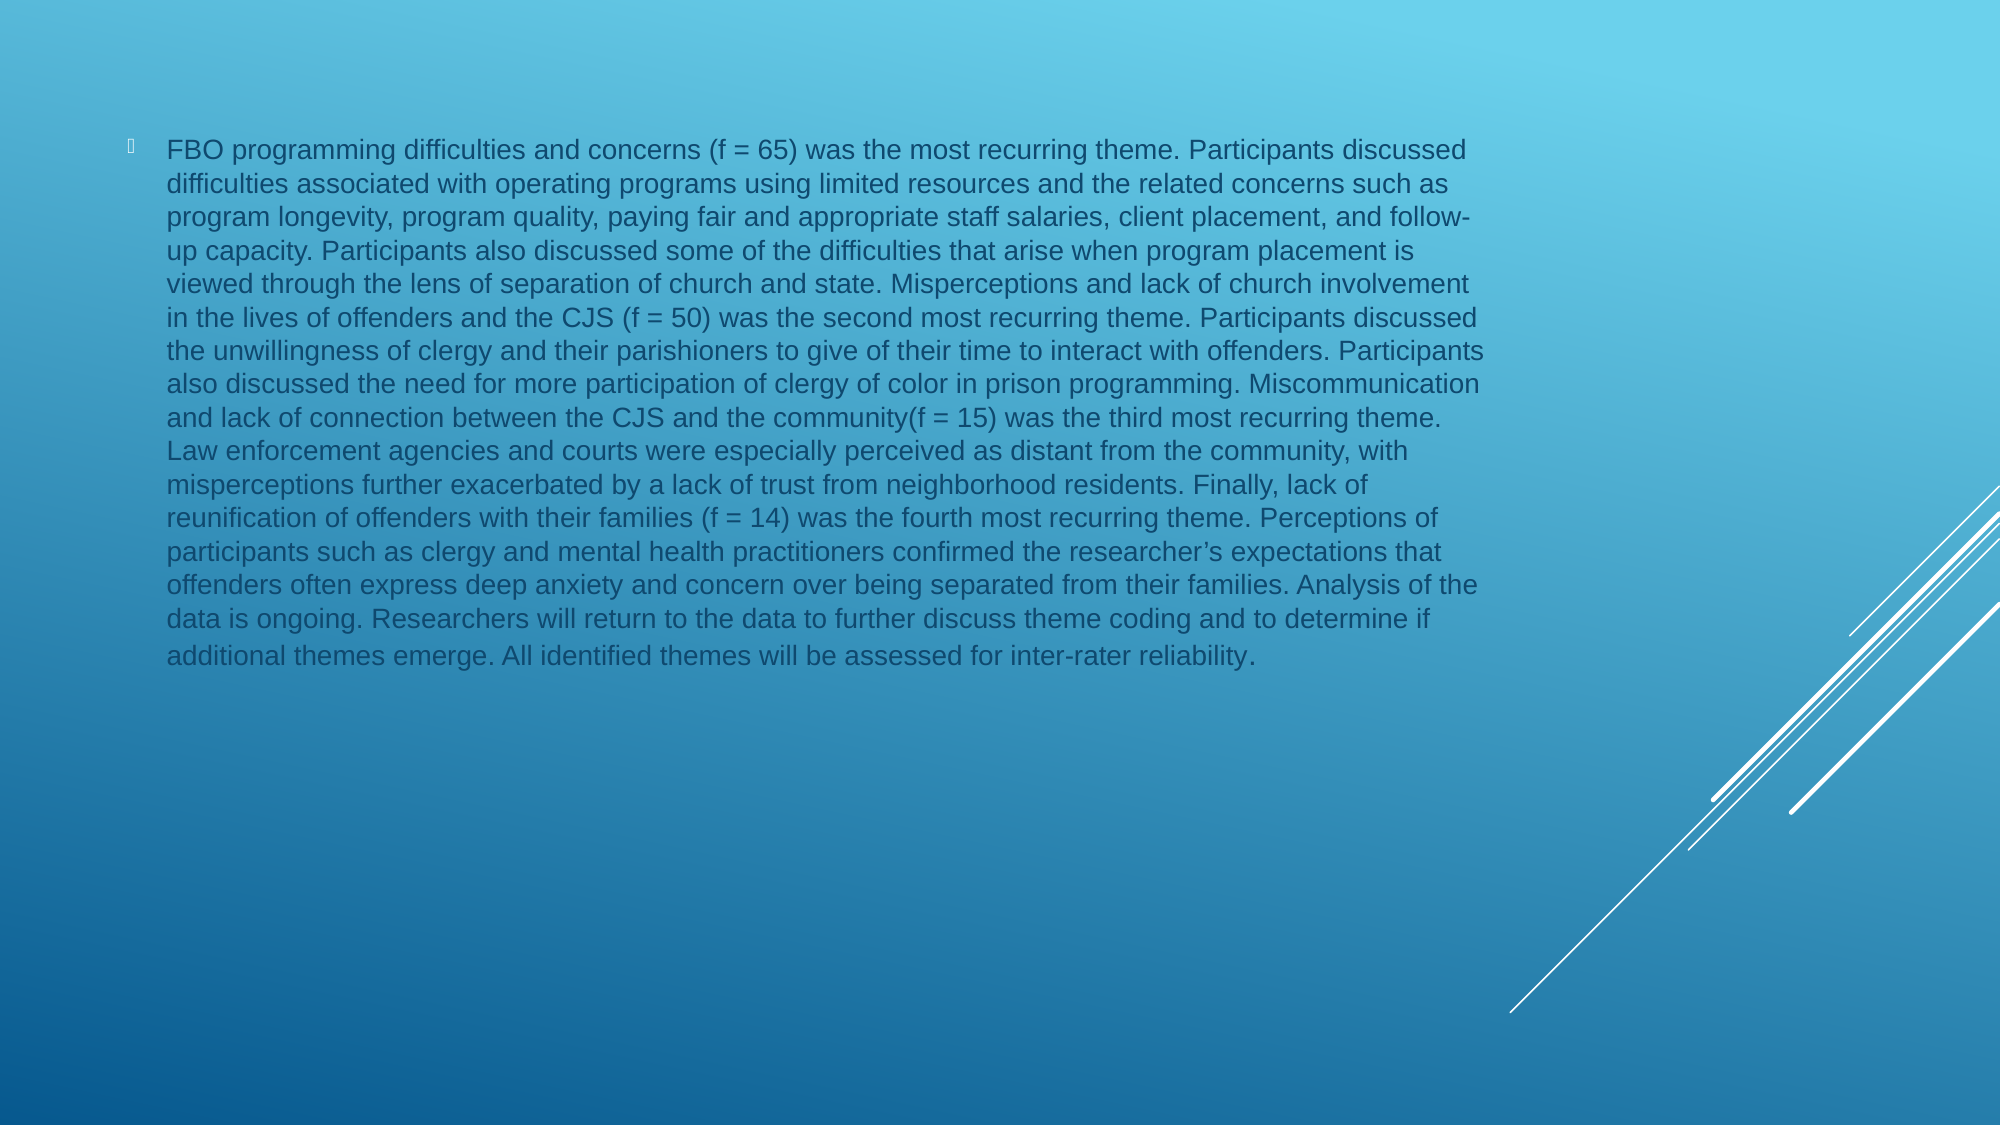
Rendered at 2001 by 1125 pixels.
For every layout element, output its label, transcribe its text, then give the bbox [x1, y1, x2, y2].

list FBO programming difficulties and concerns (f = 65) was the most recurring theme. Participants discussed difficulties associated with operating programs using limited resources and the related concerns such as program longevity, program quality, paying fair and appropriate staff salaries, client placement, and follow-up capacity. Participants also discussed some of the difficulties that arise when program placement is viewed through the lens of separation of church and state. Misperceptions and lack of church involvement in the lives of offenders and the CJS (f = 50) was the second most recurring theme. Participants discussed the unwillingness of clergy and their parishioners to give of their time to interact with offenders. Participants also discussed the need for more participation of clergy of color in prison programming. Miscommunication and lack of connection between the CJS and the community(f = 15) was the third most recurring theme. Law enforcement agencies and courts were especially perceived as distant from the community, with misperceptions further exacerbated by a lack of trust from neighborhood residents. Finally, lack of reunification of offenders with their families (f = 14) was the fourth most recurring theme. Perceptions of participants such as clergy and mental health practitioners confirmed the researcher’s expectations that offenders often express deep anxiety and concern over being separated from their families. Analysis of the data is ongoing. Researchers will return to the data to further discuss theme coding and to determine if additional themes emerge. All identified themes will be assessed for inter-rater reliability. [112, 112, 1513, 706]
